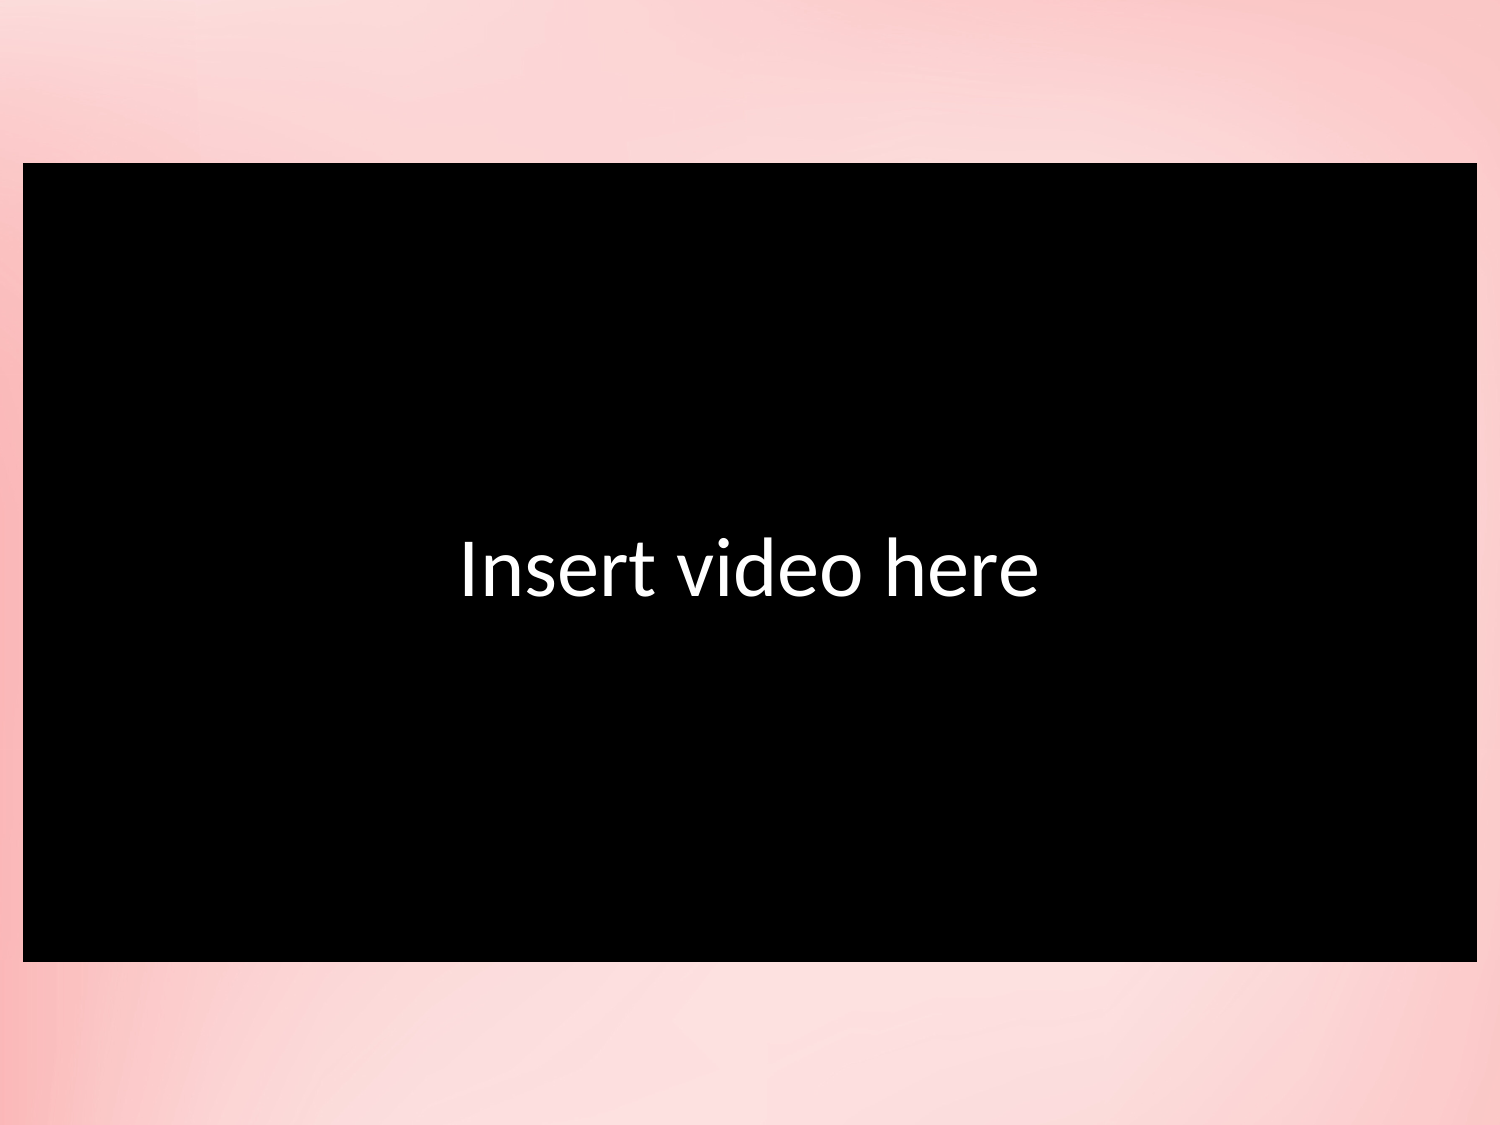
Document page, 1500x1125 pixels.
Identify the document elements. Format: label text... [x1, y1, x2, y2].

title Insert video here [23, 163, 1477, 962]
picture [0, 0, 1500, 1125]
